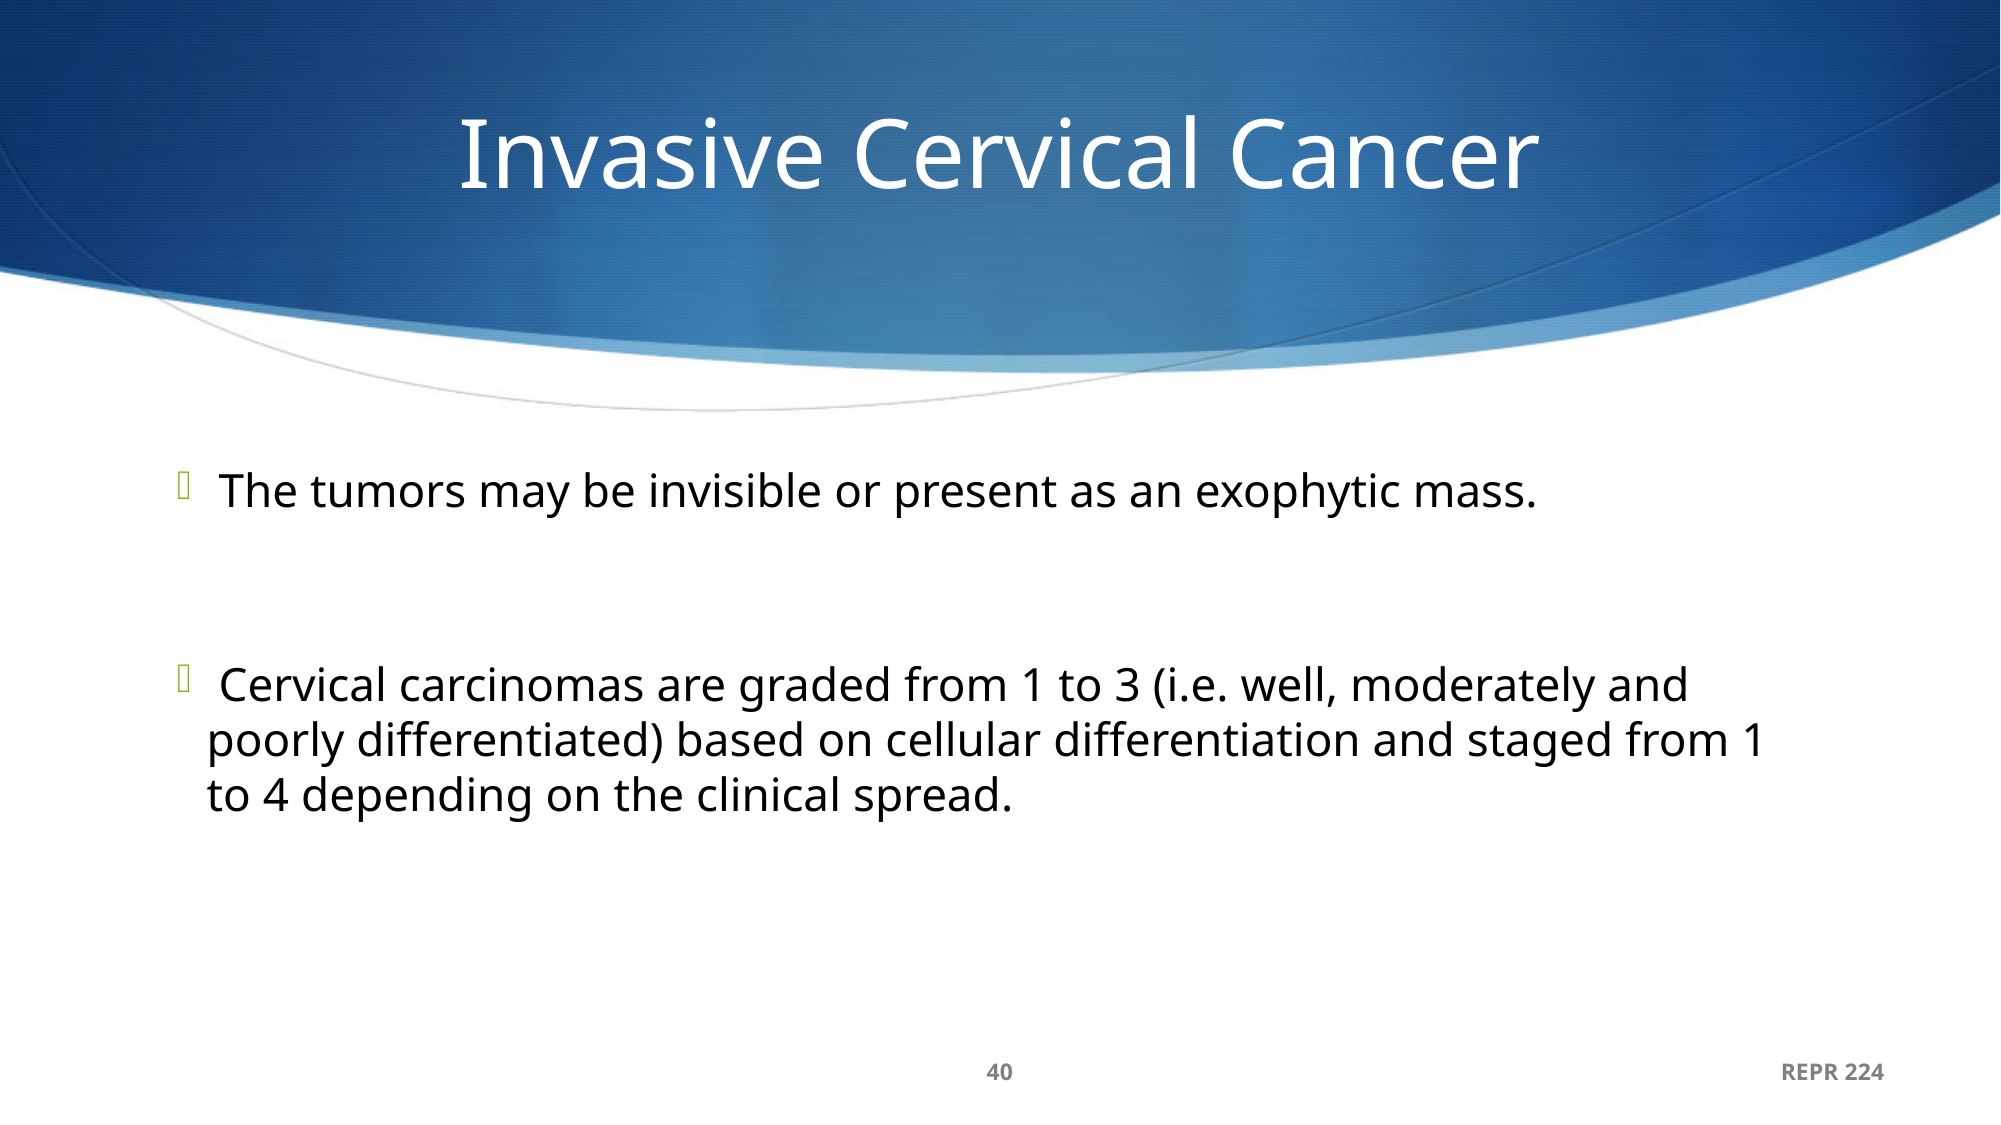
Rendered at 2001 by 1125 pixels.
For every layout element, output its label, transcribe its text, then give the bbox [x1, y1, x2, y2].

slide_number 40 [941, 1042, 1059, 1103]
list The tumors may be invisible or present as an exophytic mass. Cervical carcinomas are graded from 1 to 3 (i.e. well, moderately and poorly differentiated) based on cellular differentiation and staged from 1 to 4 depending on the clinical spread. [161, 454, 1838, 991]
picture [0, 0, 2001, 1125]
footer REPR 224 [1266, 1042, 1900, 1103]
title Invasive Cervical Cancer [99, 56, 1900, 245]
